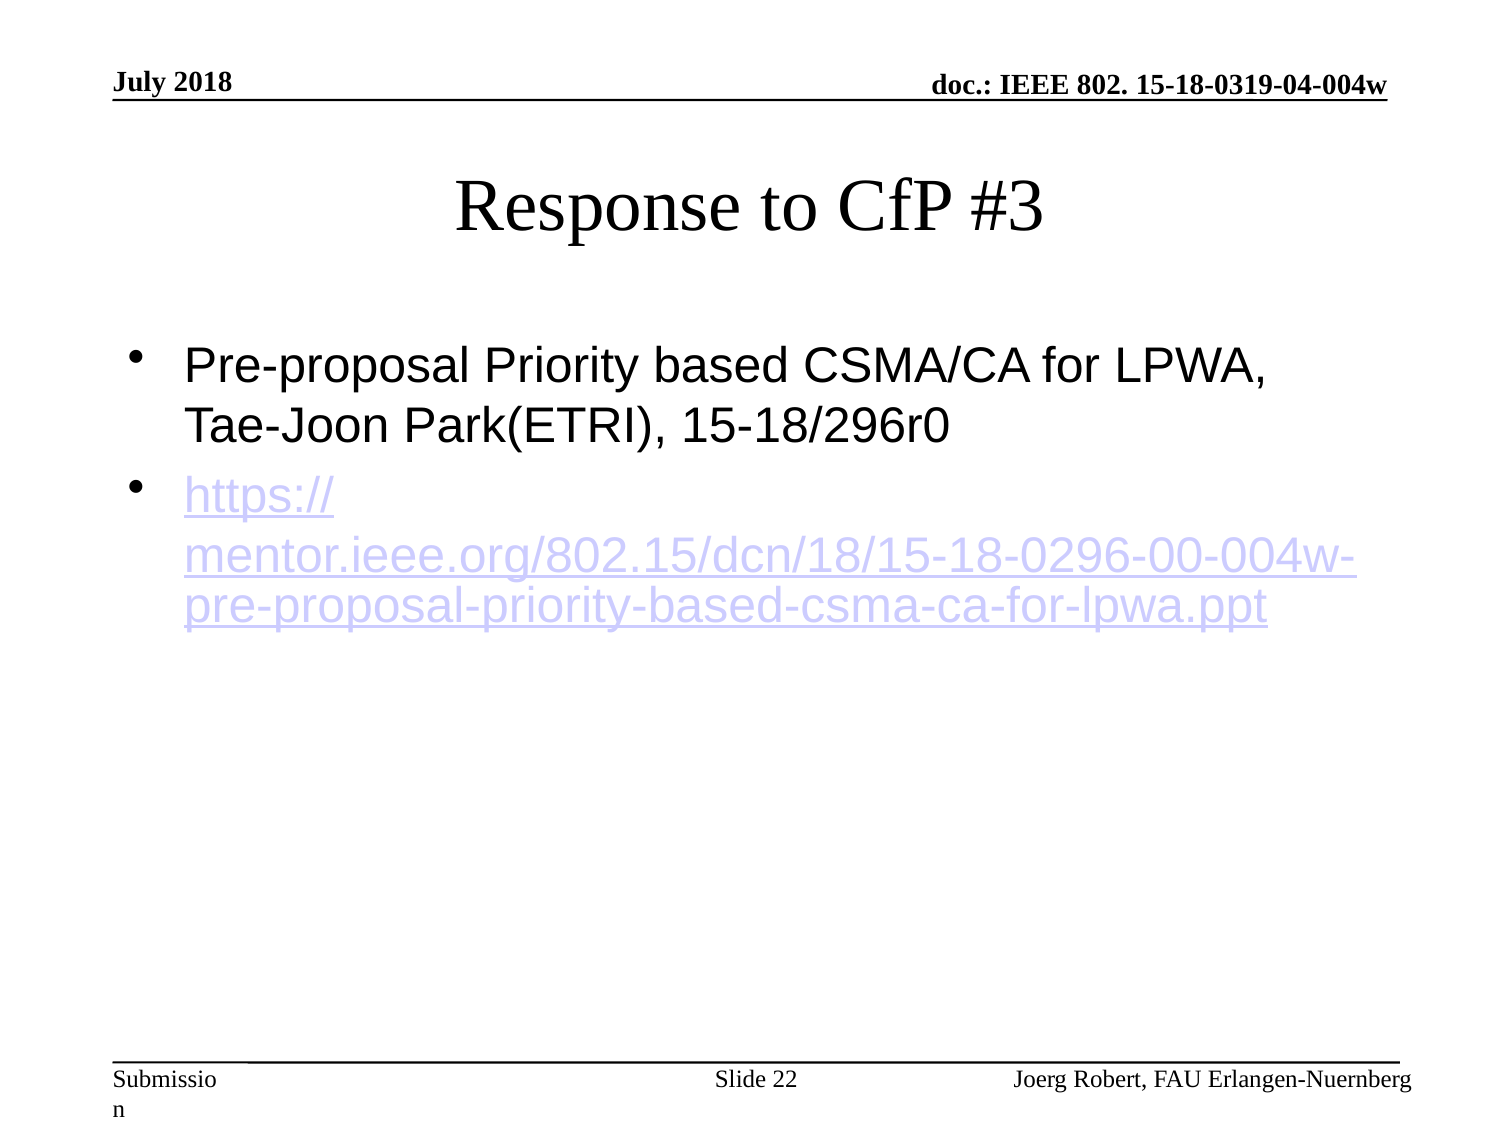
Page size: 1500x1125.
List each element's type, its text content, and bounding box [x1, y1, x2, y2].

list Pre-proposal Priority based CSMA/CA for LPWA, Tae-Joon Park(ETRI), 15-18/296r0 https://mentor.ieee.org/802.15/dcn/18/15-18-0296-00-004w-pre-proposal-priority-based-csma-ca-for-lpwa.ppt [112, 324, 1388, 1000]
slide_number Slide 22 [712, 1062, 800, 1093]
title Response to CfP #3 [112, 112, 1388, 288]
footer Joerg Robert, FAU Erlangen-Nuernberg [900, 1062, 1413, 1093]
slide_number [112, 62, 375, 98]
